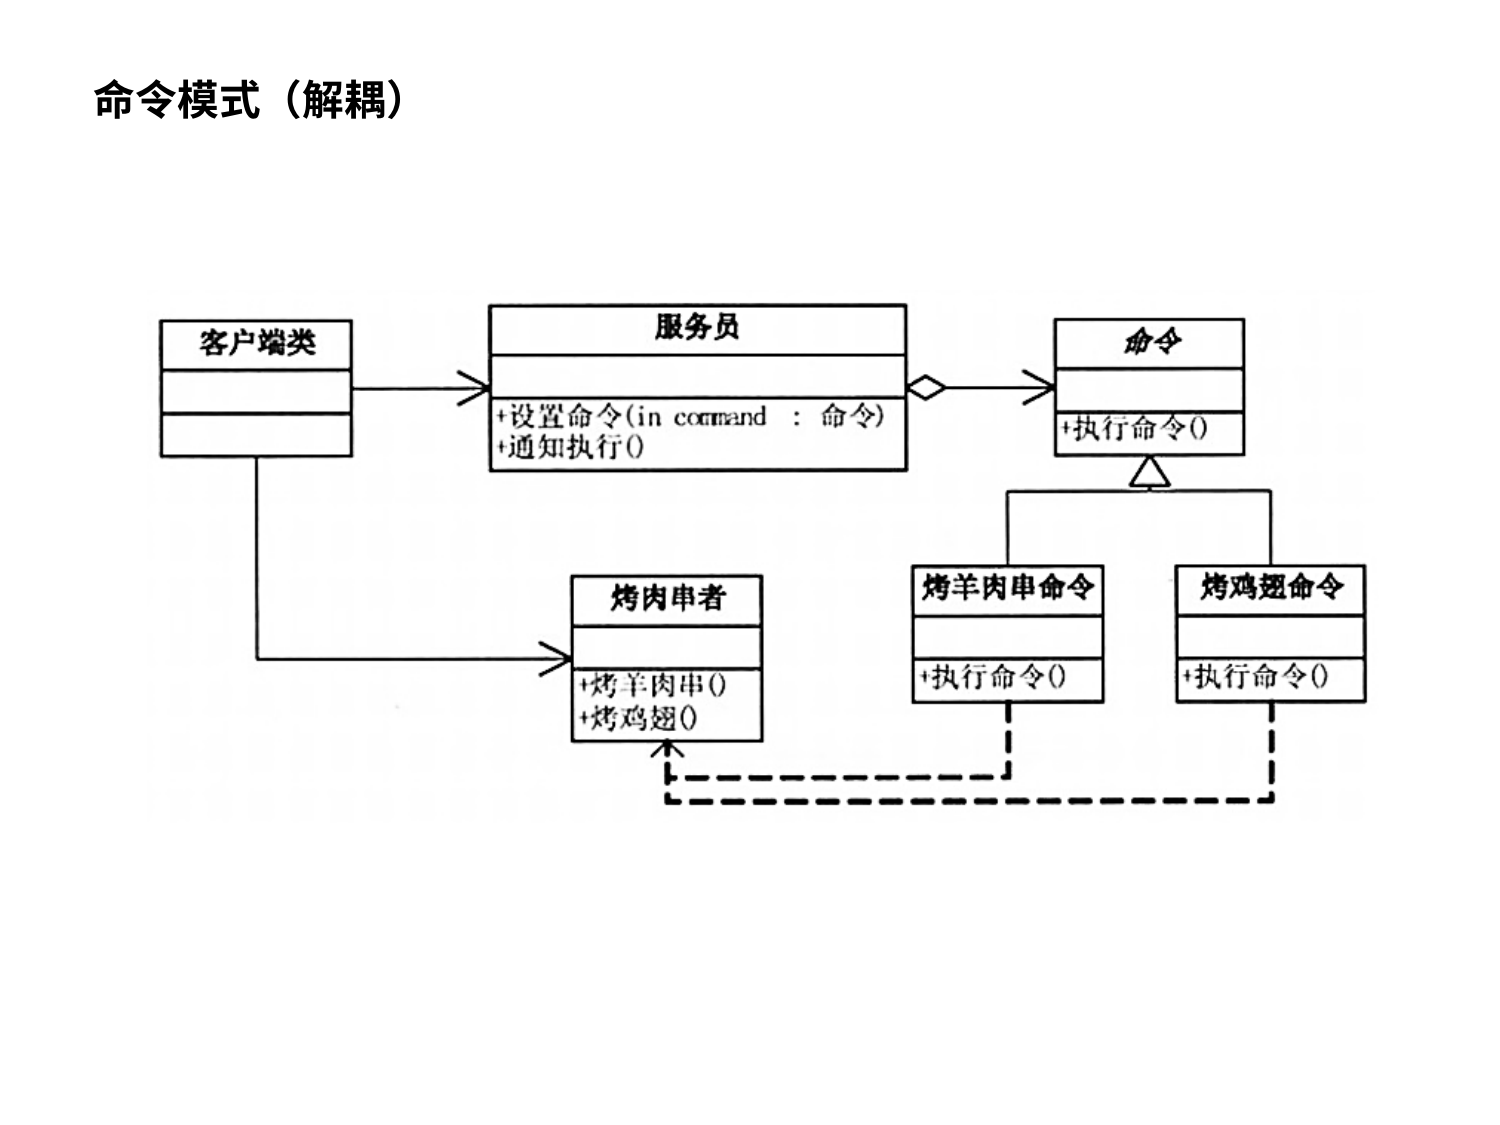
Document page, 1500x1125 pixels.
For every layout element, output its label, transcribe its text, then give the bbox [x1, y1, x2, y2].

text_box 命令模式（解耦） [79, 66, 443, 132]
picture [147, 290, 1379, 823]
